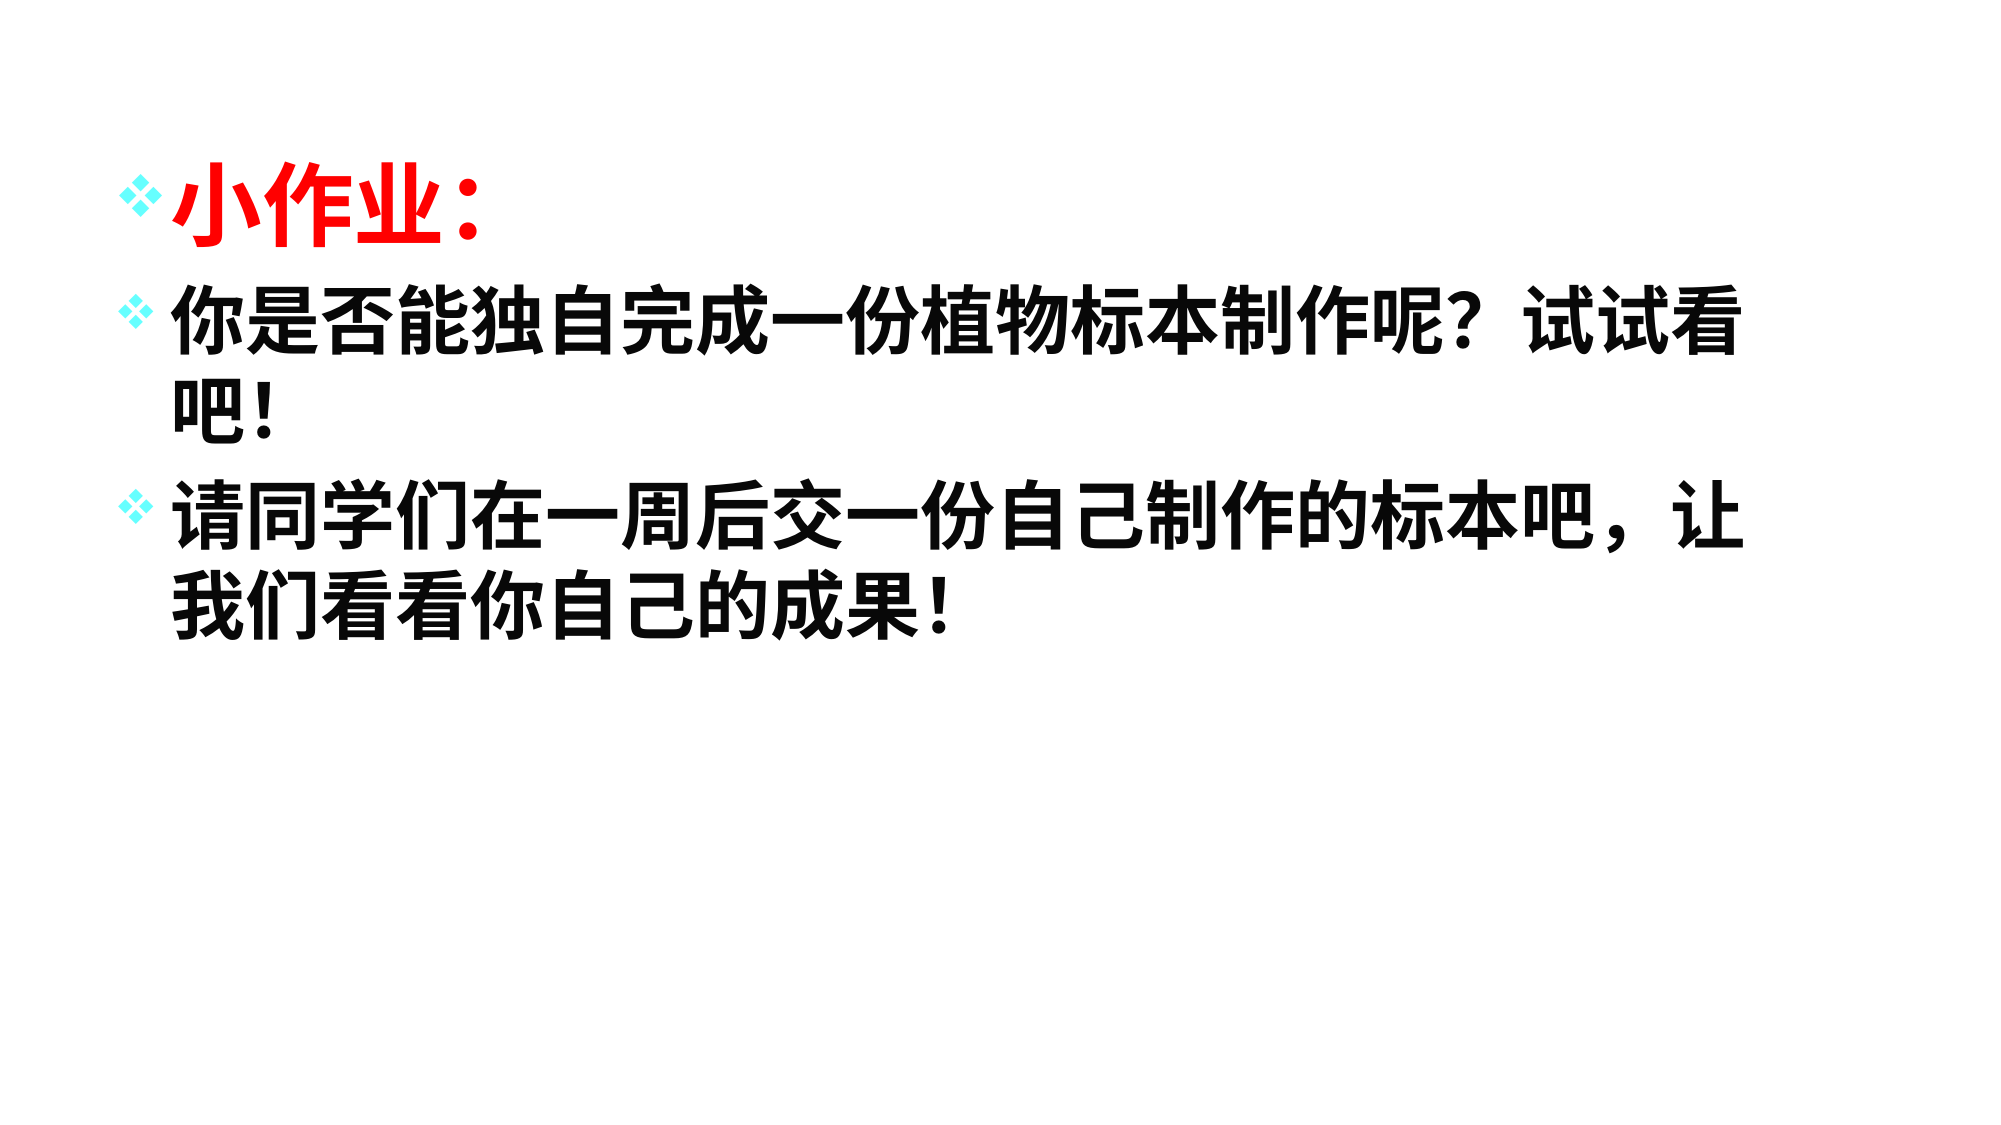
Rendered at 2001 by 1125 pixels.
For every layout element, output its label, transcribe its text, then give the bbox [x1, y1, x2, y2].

list 小作业： 你是否能独自完成一份植物标本制作呢？试试看吧！ 请同学们在一周后交一份自己制作的标本吧，让我们看看你自己的成果！ [99, 140, 1825, 855]
